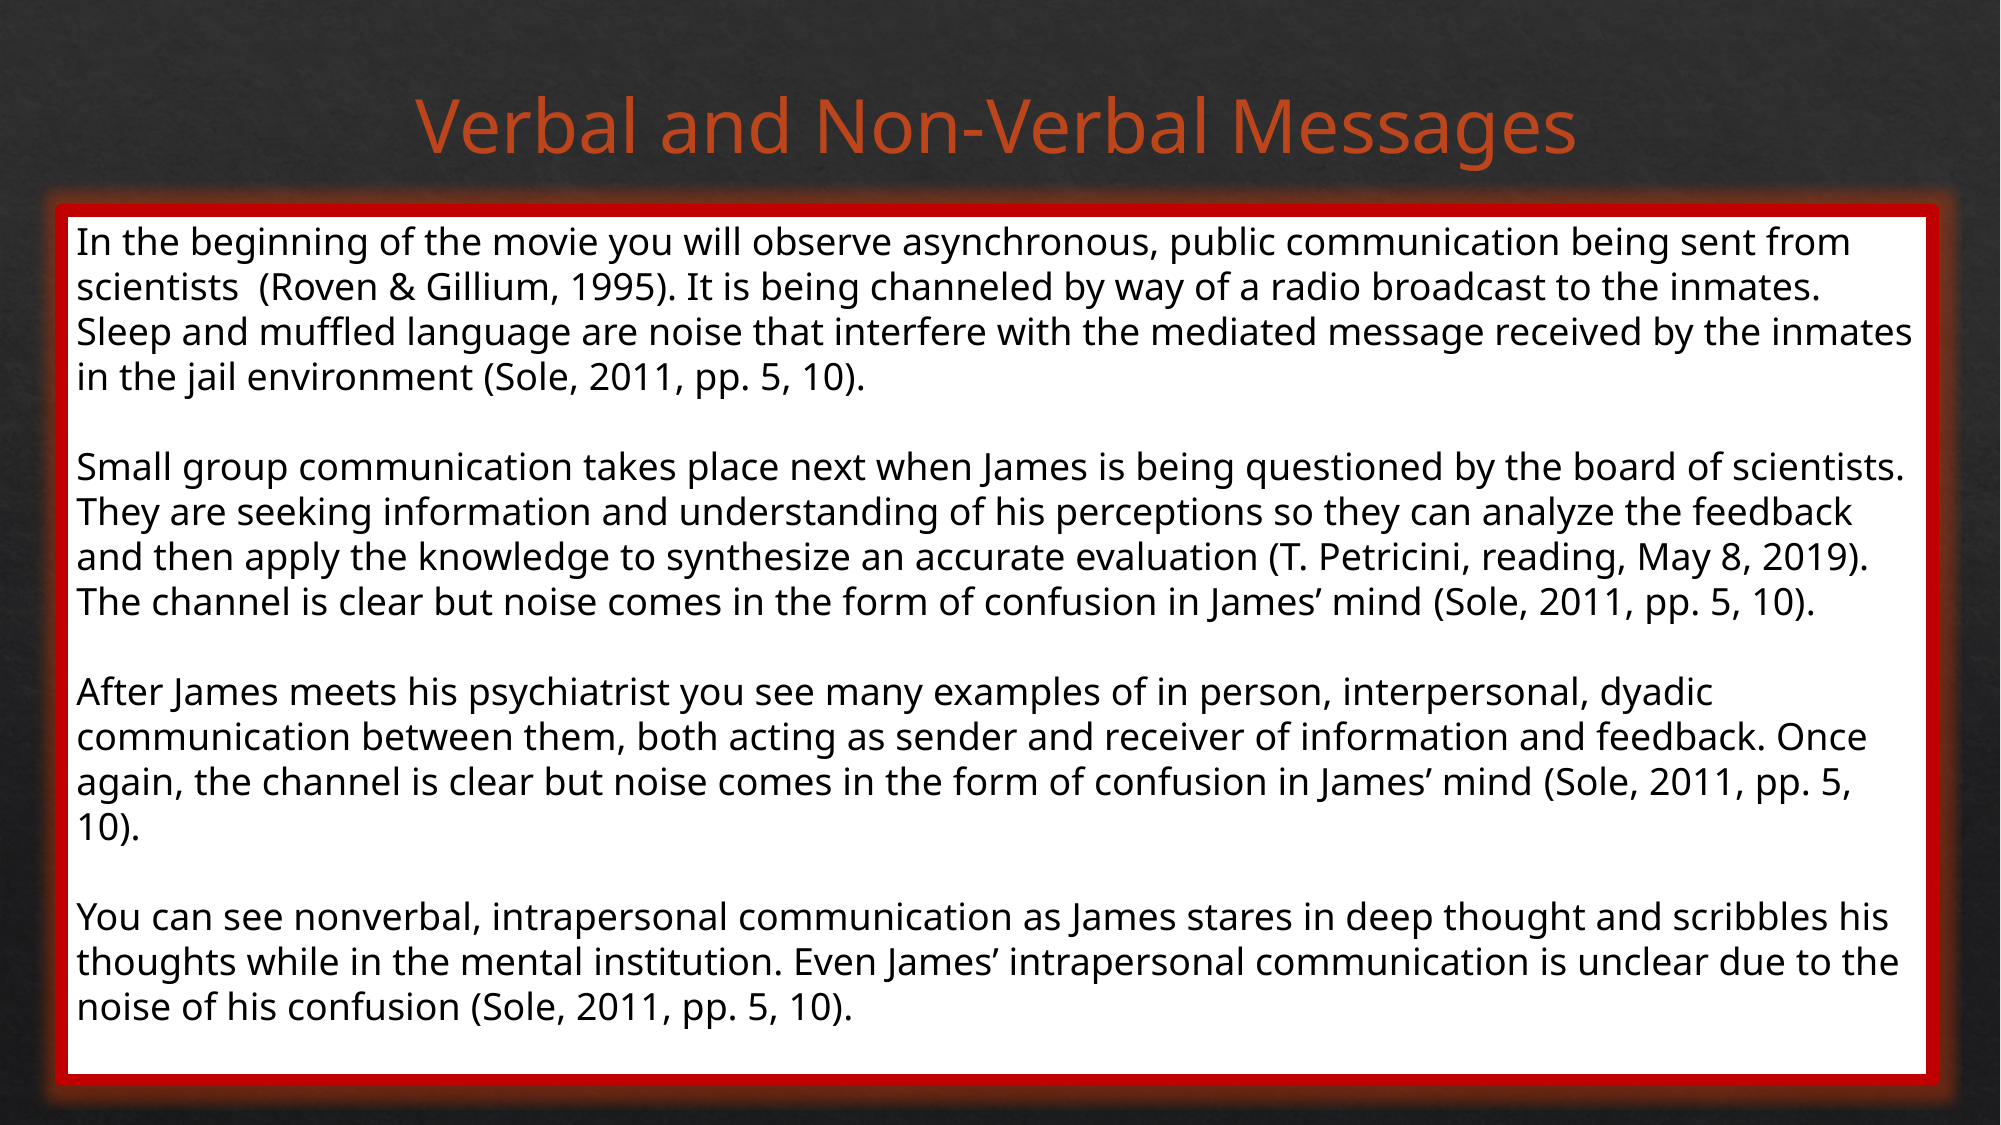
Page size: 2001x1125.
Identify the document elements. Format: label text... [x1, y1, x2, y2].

text_box Verbal and Non-Verbal Messages [75, 71, 1919, 177]
text_box In the beginning of the movie you will observe asynchronous, public communication being sent from scientists (Roven & Gillium, 1995). It is being channeled by way of a radio broadcast to the inmates. Sleep and muffled language are noise that interfere with the mediated message received by the inmates in the jail environment (Sole, 2011, pp. 5, 10). Small group communication takes place next when James is being questioned by the board of scientists. They are seeking information and understanding of his perceptions so they can analyze the feedback and then apply the knowledge to synthesize an accurate evaluation (T. Petricini, reading, May 8, 2019). The channel is clear but noise comes in the form of confusion in James’ mind (Sole, 2011, pp. 5, 10). After James meets his psychiatrist you see many examples of in person, interpersonal, dyadic communication between them, both acting as sender and receiver of information and feedback. Once again, the channel is clear but noise comes in the form of confusion in James’ mind (Sole, 2011, pp. 5, 10). You can see nonverbal, intrapersonal communication as James stares in deep thought and scribbles his thoughts while in the mental institution. Even James’ intrapersonal communication is unclear due to the noise of his confusion (Sole, 2011, pp. 5, 10). [61, 210, 1933, 1081]
